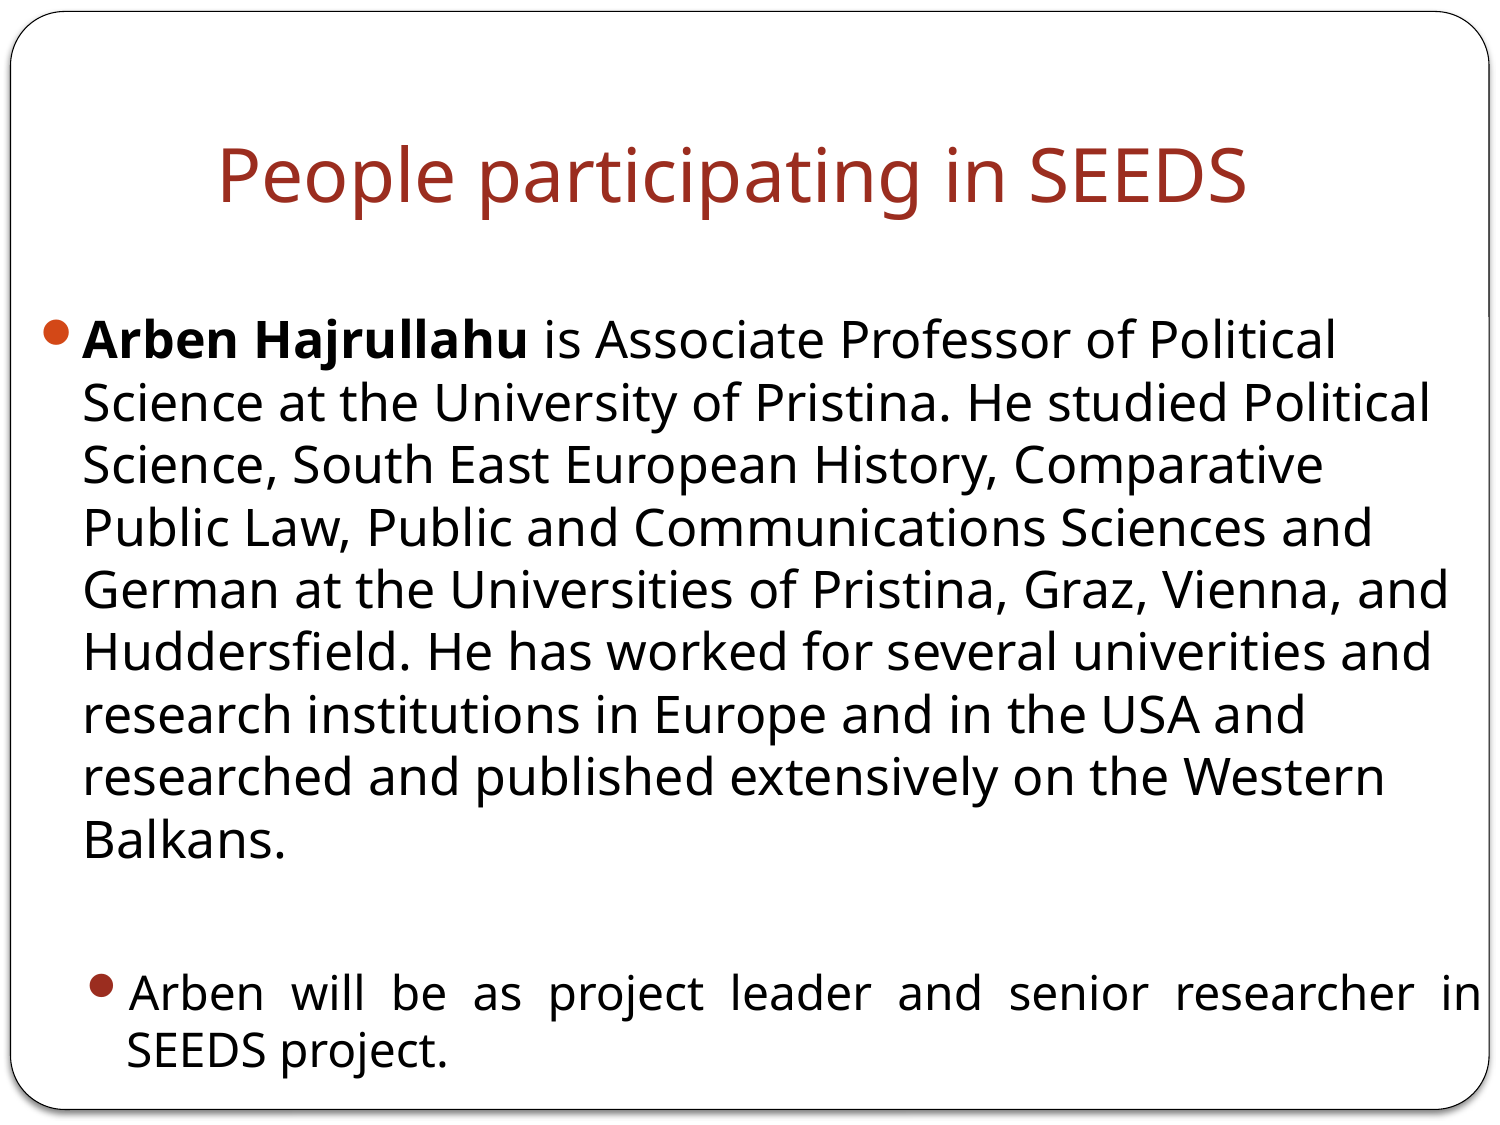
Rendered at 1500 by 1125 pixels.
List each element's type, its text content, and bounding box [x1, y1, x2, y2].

list Arben Hajrullahu is Associate Professor of Political Science at the University of Pristina. He studied Political Science, South East European History, Comparative Public Law, Public and Communications Sciences and German at the Universities of Pristina, Graz, Vienna, and Huddersfield. He has worked for several univerities and research institutions in Europe and in the USA and researched and published extensively on the Western Balkans. Arben will be as project leader and senior researcher in SEEDS project. [24, 224, 1500, 1088]
title People participating in SEEDS [0, 45, 1466, 233]
